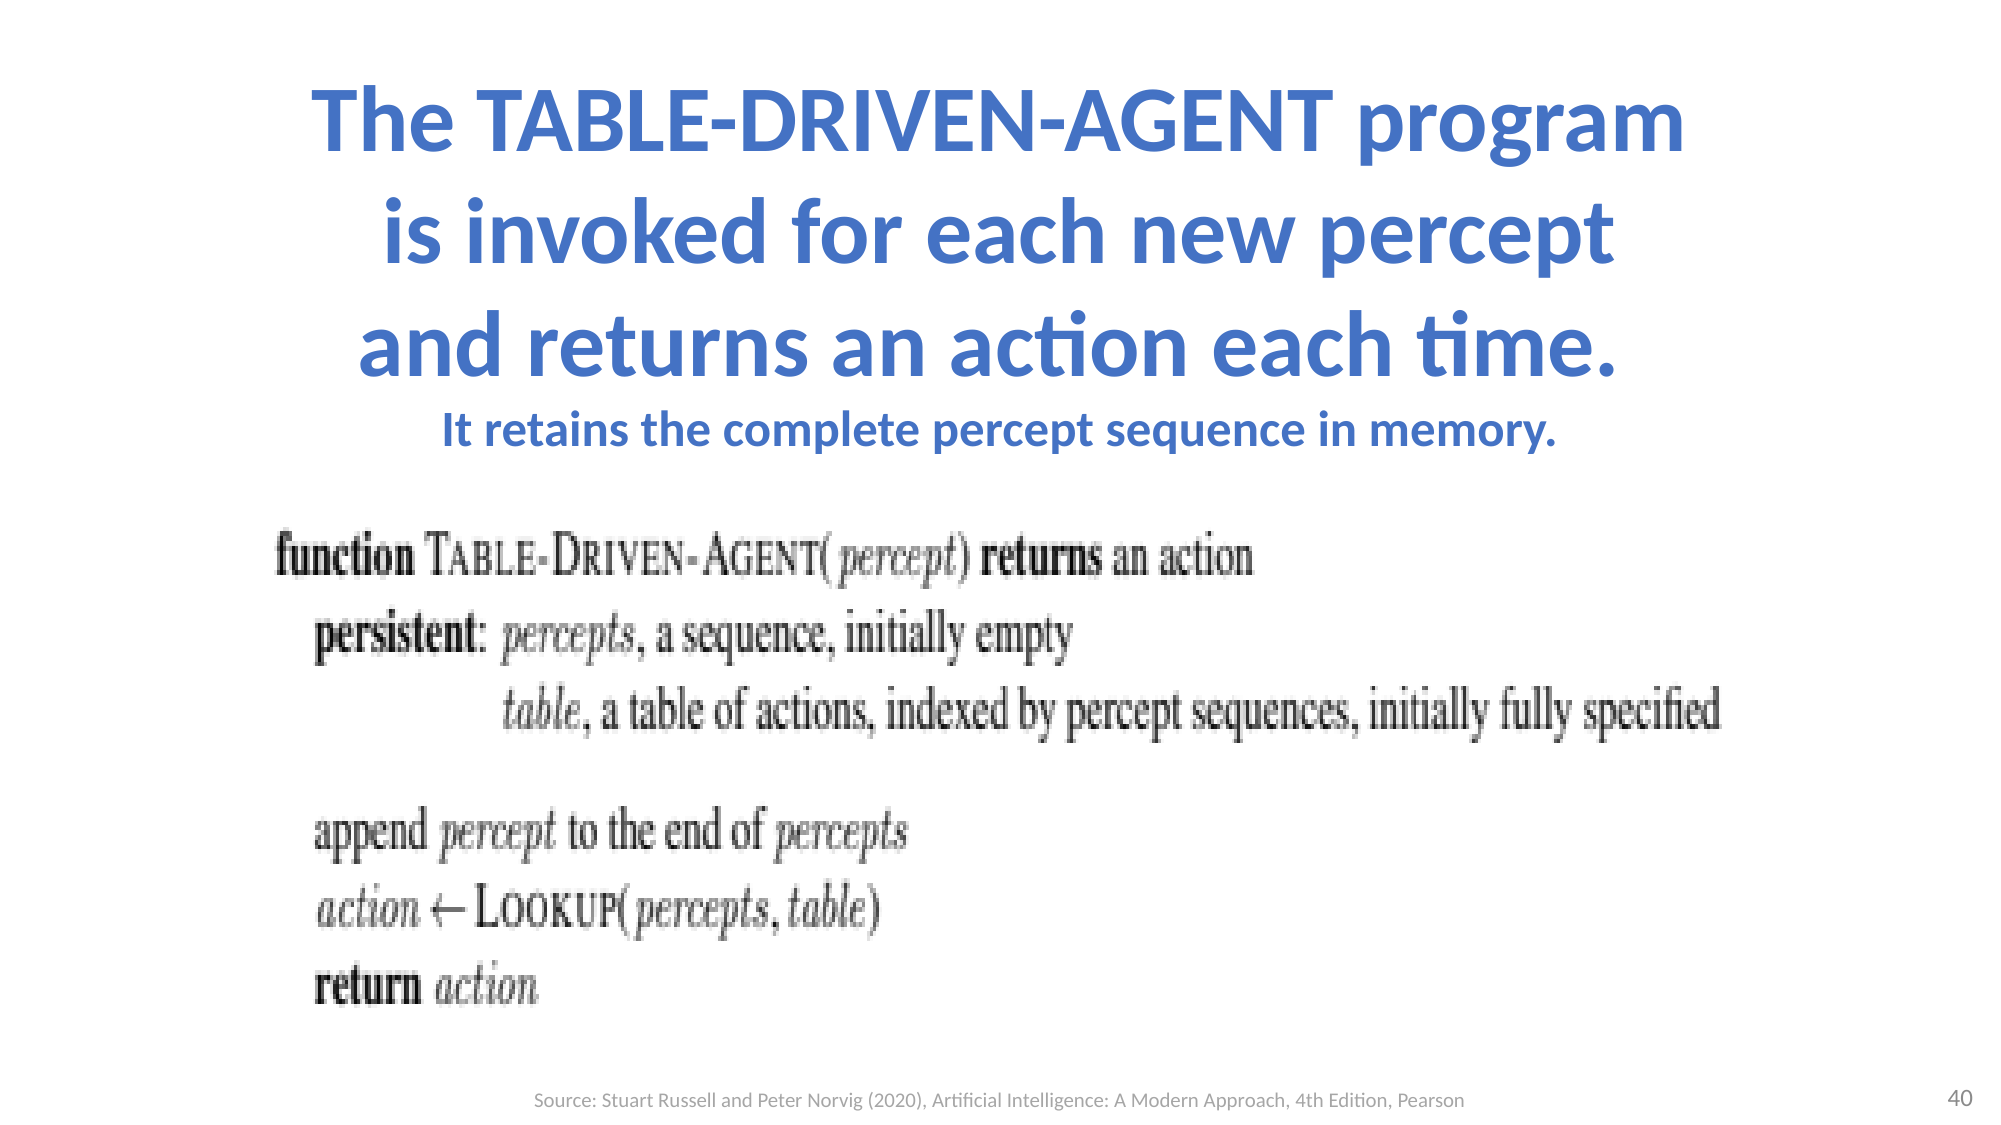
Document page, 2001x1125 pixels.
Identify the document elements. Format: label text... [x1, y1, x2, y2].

title The TABLE-DRIVEN-AGENT program is invoked for each new percept and returns an action each time. It retains the complete percept sequence in memory. [291, 42, 1709, 471]
text_box Source: Stuart Russell and Peter Norvig (2020), Artificial Intelligence: A Modern Approach, 4th Edition, Pearson [427, 1079, 1573, 1119]
slide_number 40 [1830, 1076, 1989, 1116]
picture [269, 503, 1731, 1024]
